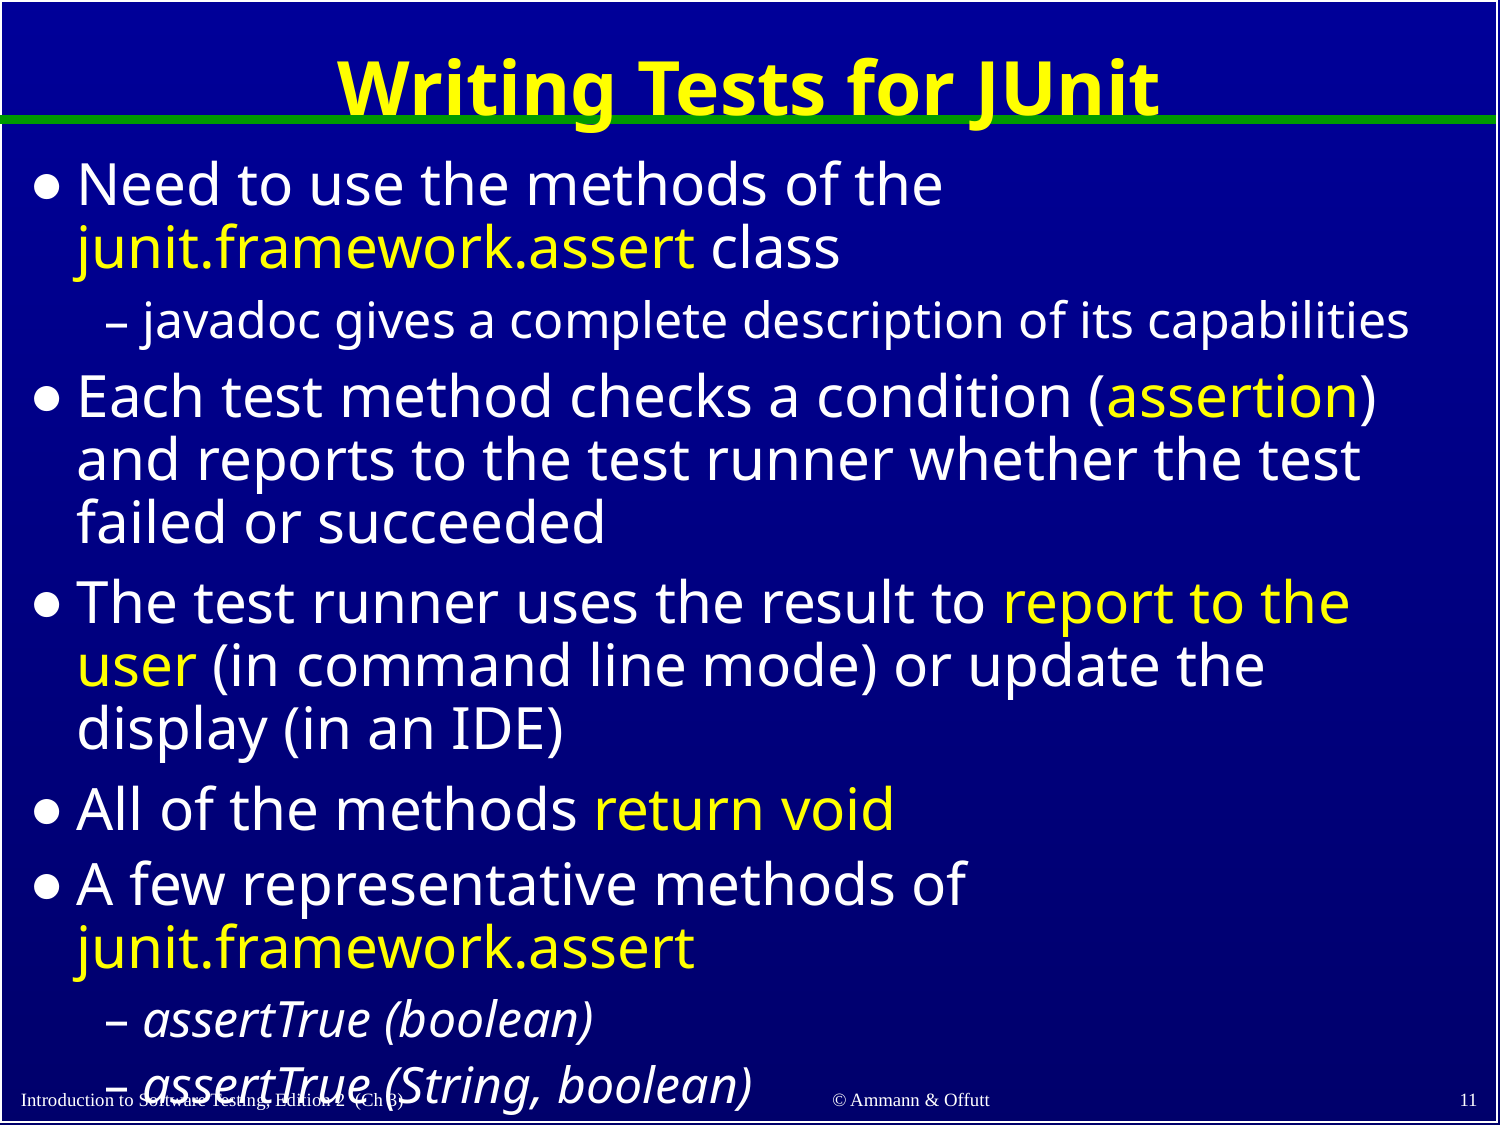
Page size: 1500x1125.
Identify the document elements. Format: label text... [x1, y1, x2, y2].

slide_number ‹#› [1180, 1074, 1493, 1118]
list Need to use the methods of the junit.framework.assert class javadoc gives a complete description of its capabilities Each test method checks a condition (assertion) and reports to the test runner whether the test failed or succeeded The test runner uses the result to report to the user (in command line mode) or update the display (in an IDE) All of the methods return void A few representative methods of junit.framework.assert assertTrue (boolean) assertTrue (String, boolean) fail (String) [14, 147, 1486, 1047]
slide_number Introduction to Software Testing, Edition 2 (Ch 3) [5, 1077, 637, 1118]
footer © Ammann & Offutt [673, 1076, 1149, 1118]
title Writing Tests for JUnit [7, 15, 1493, 167]
